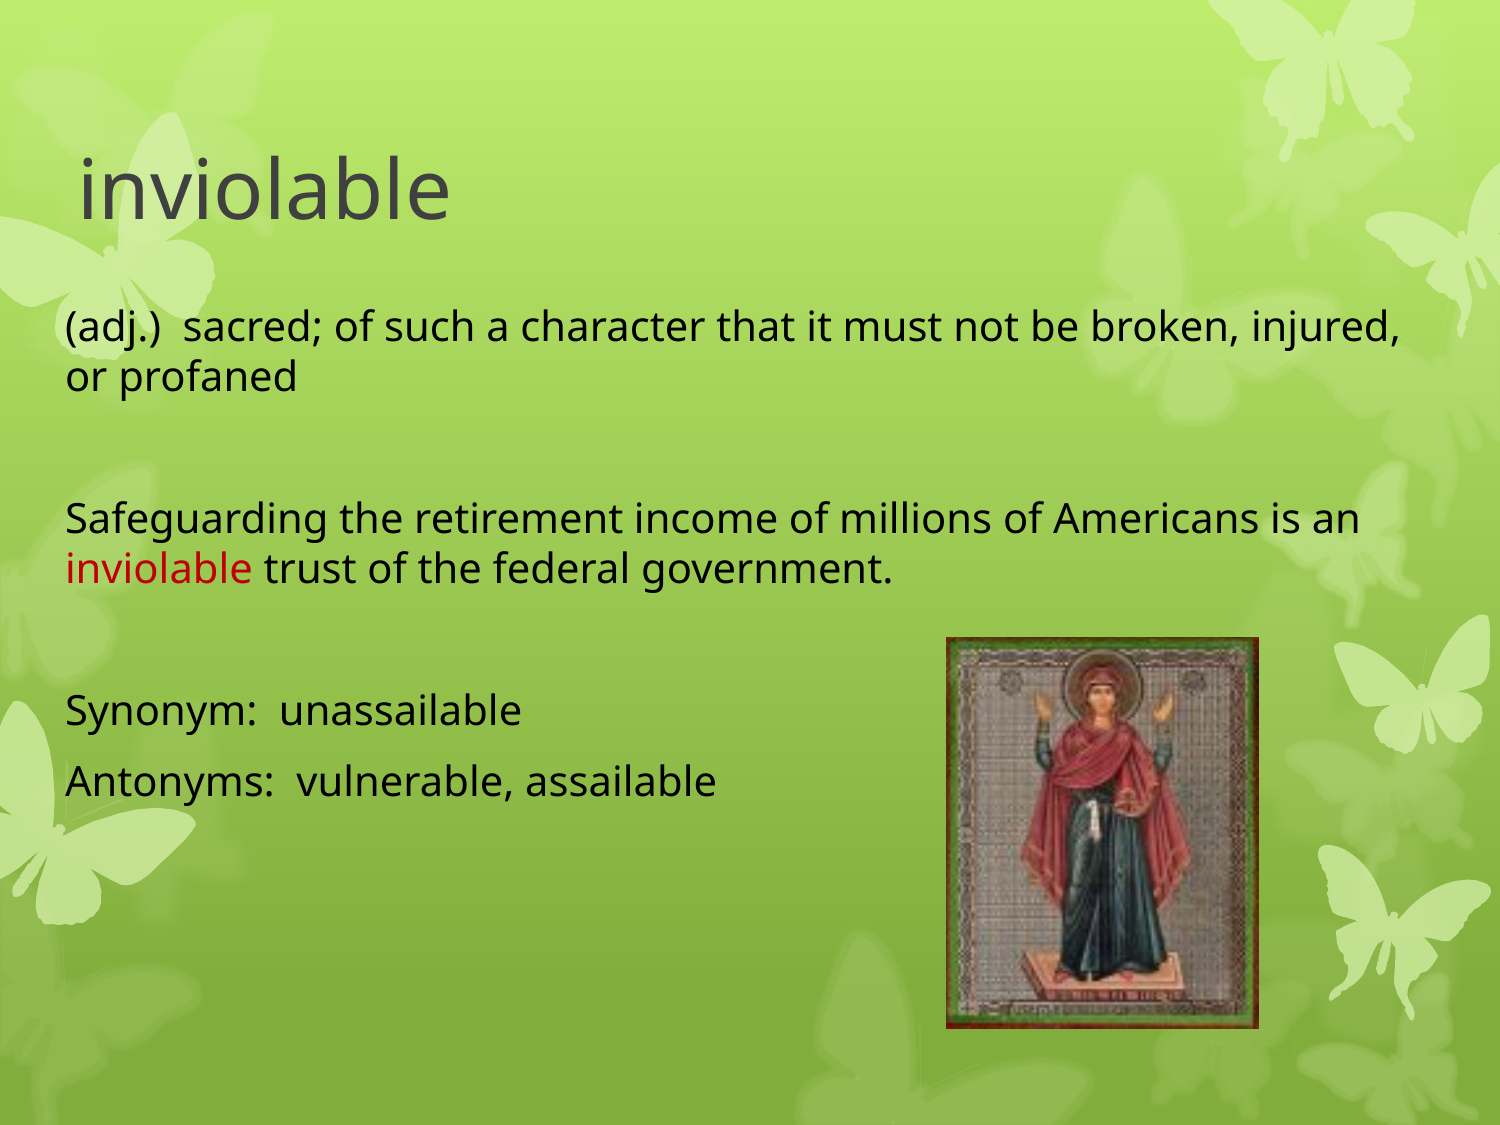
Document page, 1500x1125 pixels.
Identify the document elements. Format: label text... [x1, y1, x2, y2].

picture [945, 636, 1260, 1029]
title inviolable [62, 110, 1335, 263]
list (adj.) sacred; of such a character that it must not be broken, injured, or profaned Safeguarding the retirement income of millions of Americans is an inviolable trust of the federal government. Synonym: unassailable Antonyms: vulnerable, assailable [50, 287, 1463, 1100]
